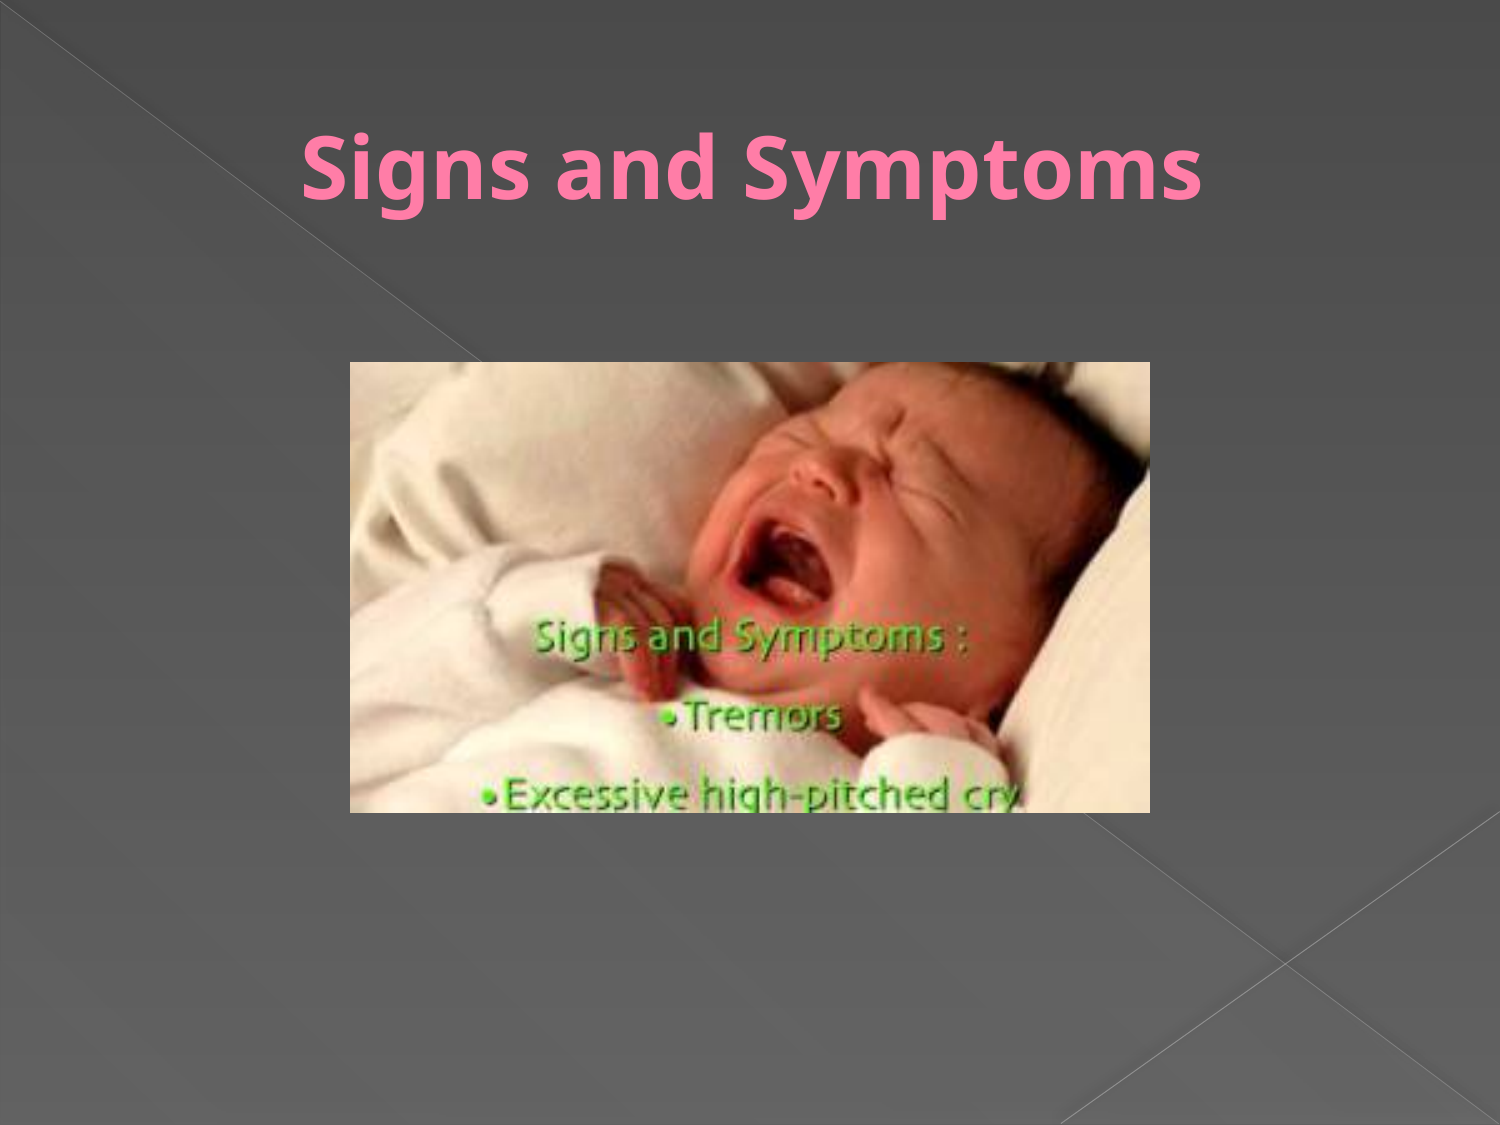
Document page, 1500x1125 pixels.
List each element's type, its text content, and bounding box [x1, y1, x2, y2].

title Signs and Symptoms [37, 50, 1388, 280]
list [349, 362, 1151, 813]
